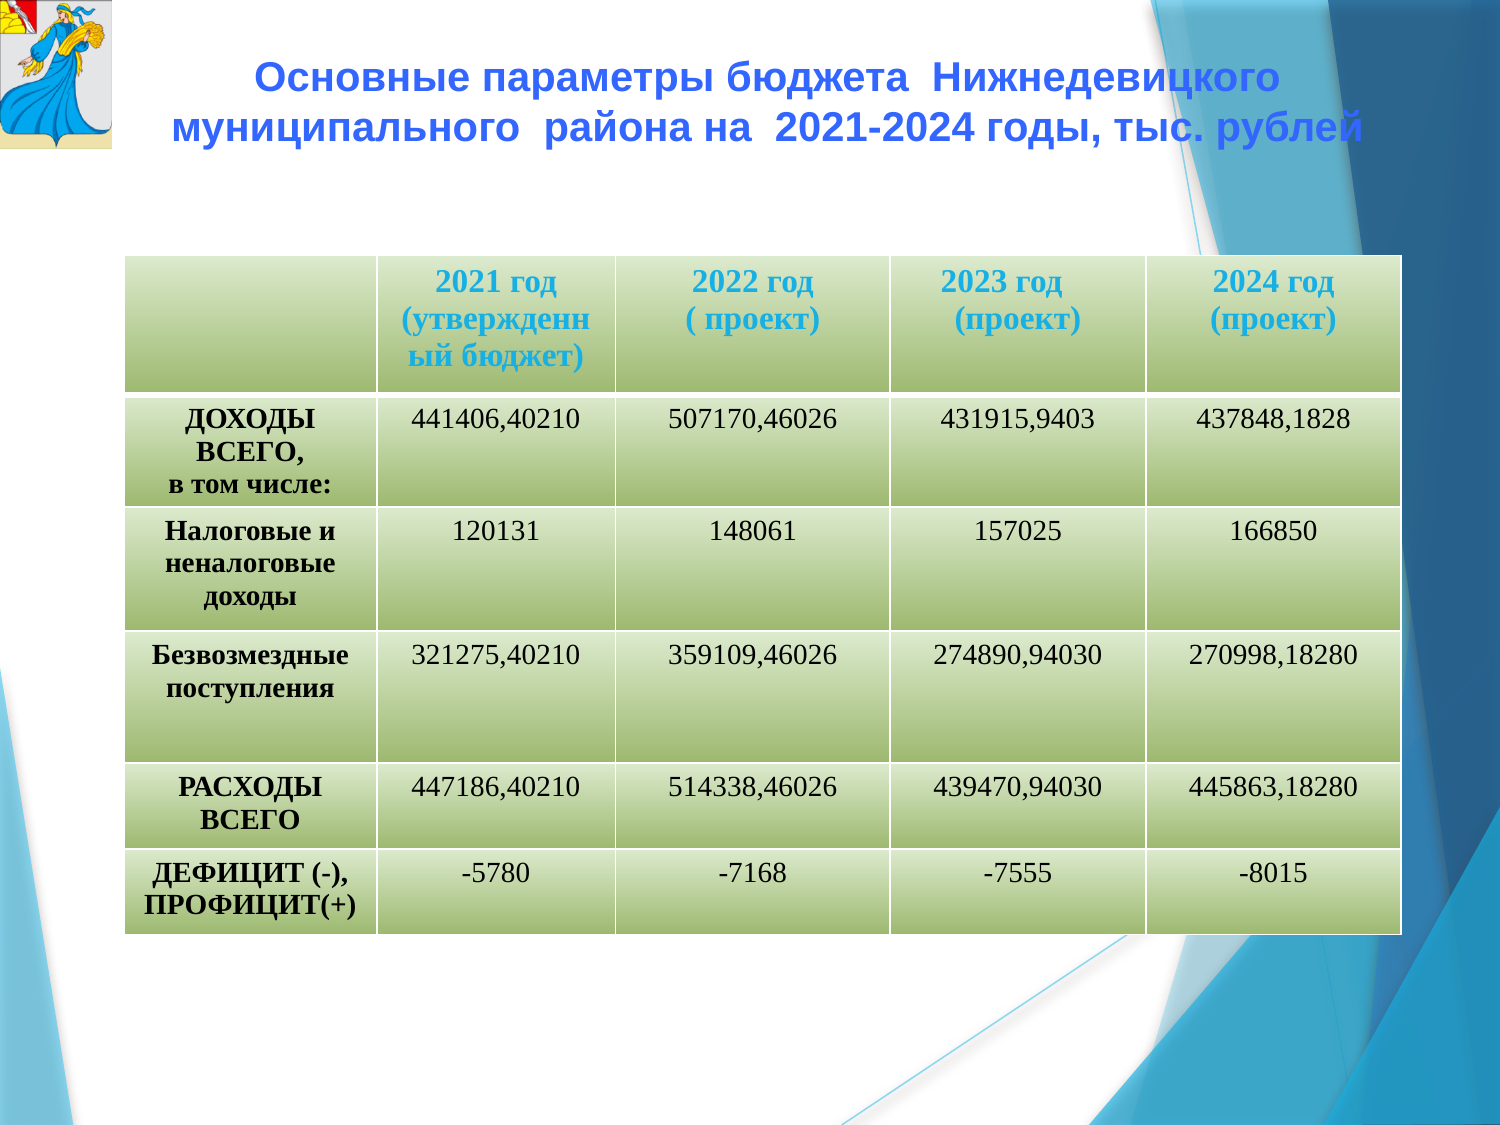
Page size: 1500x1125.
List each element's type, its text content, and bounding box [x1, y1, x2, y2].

table_cell 447186,40210 [378, 764, 615, 848]
table_cell 431915,9403 [891, 398, 1145, 506]
table_cell -7168 [616, 850, 889, 934]
table_cell 270998,18280 [1147, 632, 1400, 762]
table_cell -5780 [378, 850, 615, 934]
table_cell 120131 [378, 508, 615, 630]
table_header 2023 год (проект) [891, 256, 1145, 392]
table_cell Налоговые и неналоговые доходы [125, 508, 376, 630]
table_cell 157025 [891, 508, 1145, 630]
title Основные параметры бюджета Нижнедевицкого муниципального района на 2021-2024 годы, тыс. рублей [135, 42, 1400, 209]
table_cell ДОХОДЫ ВСЕГО, в том числе: [125, 398, 376, 506]
table_cell Безвозмездные поступления [125, 632, 376, 762]
table_cell 439470,94030 [891, 764, 1145, 848]
table_cell 321275,40210 [378, 632, 615, 762]
picture [0, 0, 112, 150]
table_cell 166850 [1147, 508, 1400, 630]
table_cell 507170,46026 [616, 398, 889, 506]
table_header 2022 год ( проект) [616, 256, 889, 392]
table_header 2024 год (проект) [1147, 256, 1400, 392]
table_cell ДЕФИЦИТ (-), ПРОФИЦИТ(+) [125, 850, 376, 934]
table_cell 274890,94030 [891, 632, 1145, 762]
table_cell 359109,46026 [616, 632, 889, 762]
table_header 2021 год (утвержденный бюджет) [378, 256, 615, 392]
table_cell 445863,18280 [1147, 764, 1400, 848]
table_cell 514338,46026 [616, 764, 889, 848]
table_cell -8015 [1147, 850, 1400, 934]
table_cell РАСХОДЫ ВСЕГО [125, 764, 376, 848]
table_cell 437848,1828 [1147, 398, 1400, 506]
table_cell 441406,40210 [378, 398, 615, 506]
table_cell -7555 [891, 850, 1145, 934]
table_header [125, 256, 376, 392]
table_cell 148061 [616, 508, 889, 630]
